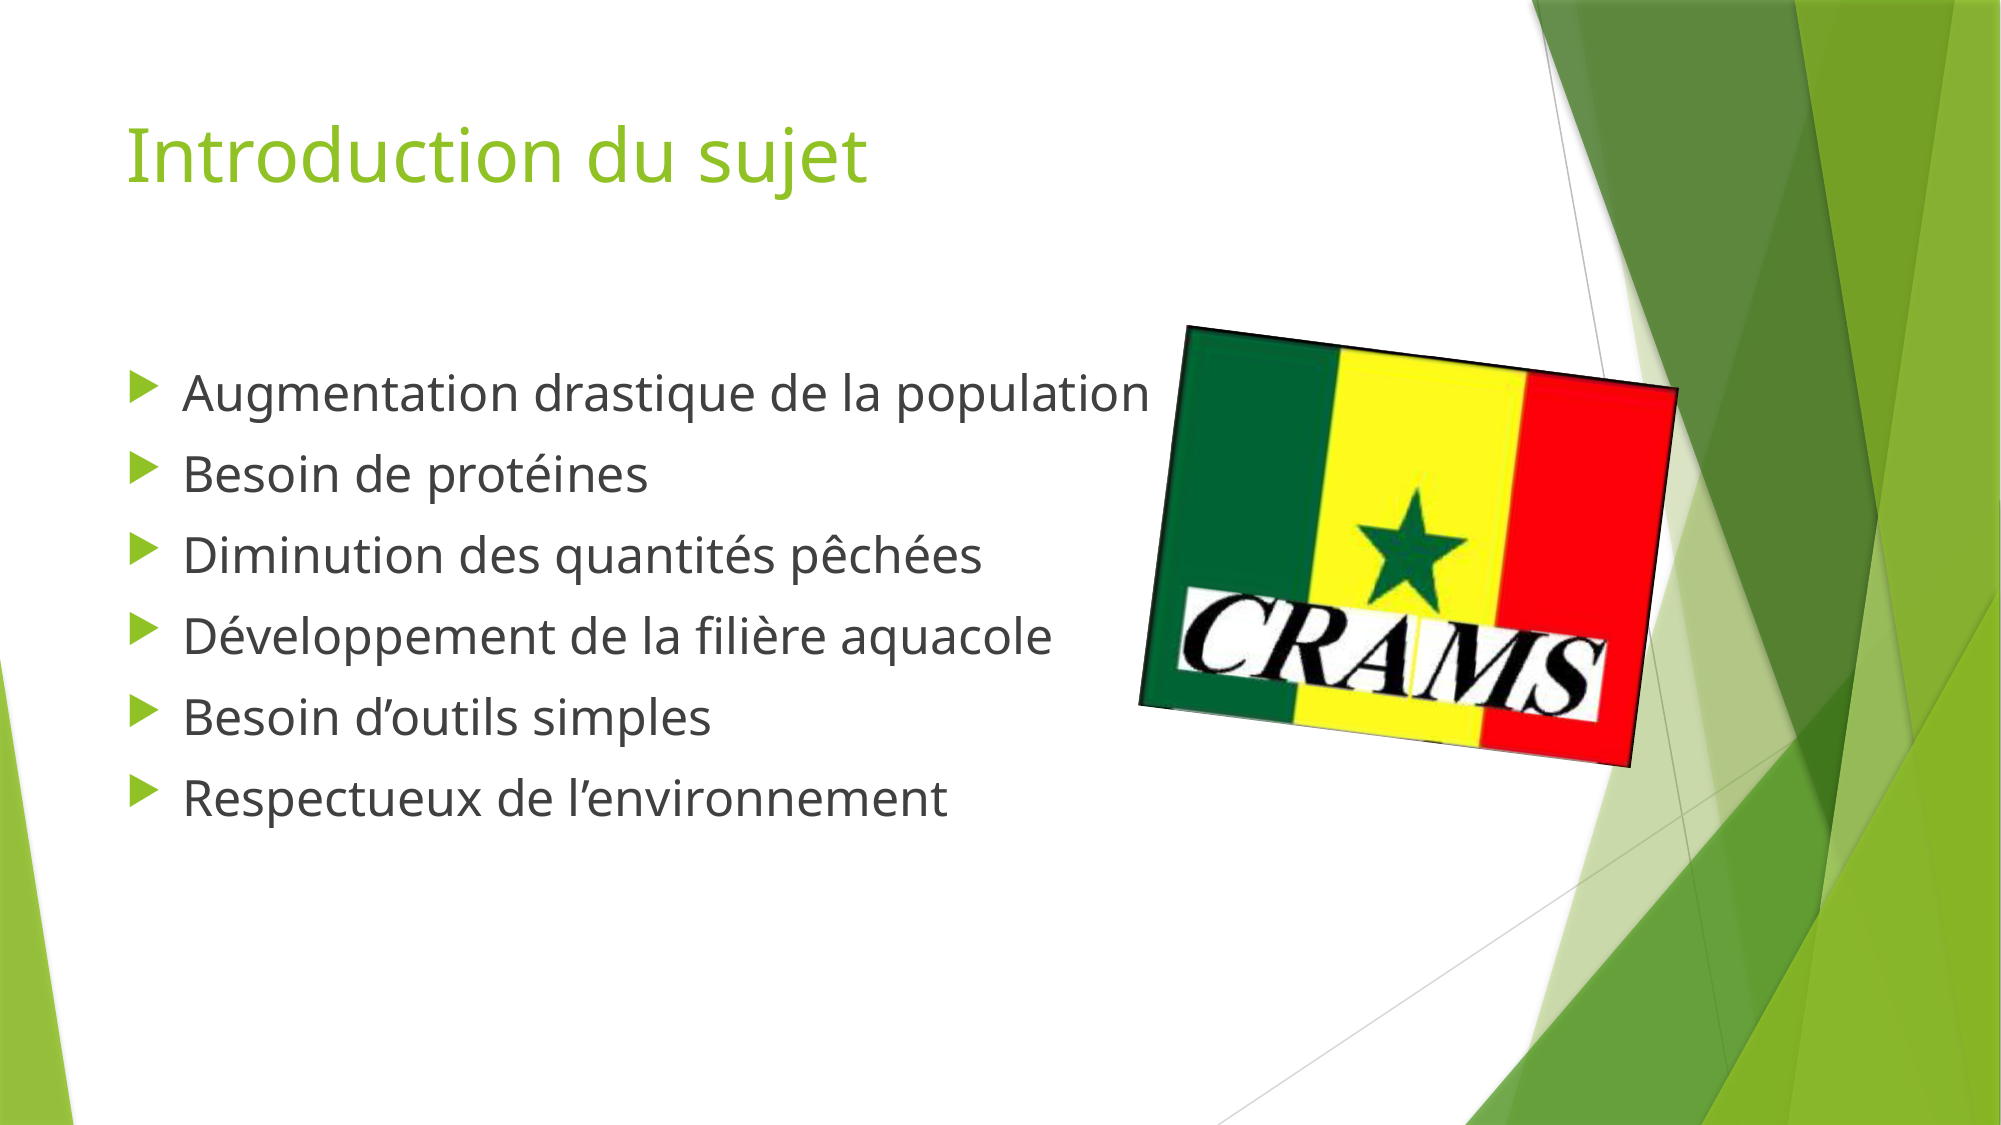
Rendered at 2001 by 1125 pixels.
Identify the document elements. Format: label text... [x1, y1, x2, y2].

list Augmentation drastique de la population Besoin de protéines Diminution des quantités pêchées Développement de la filière aquacole Besoin d’outils simples Respectueux de l’environnement [111, 354, 1181, 992]
title Introduction du sujet [111, 99, 1522, 317]
picture [1159, 353, 1658, 739]
